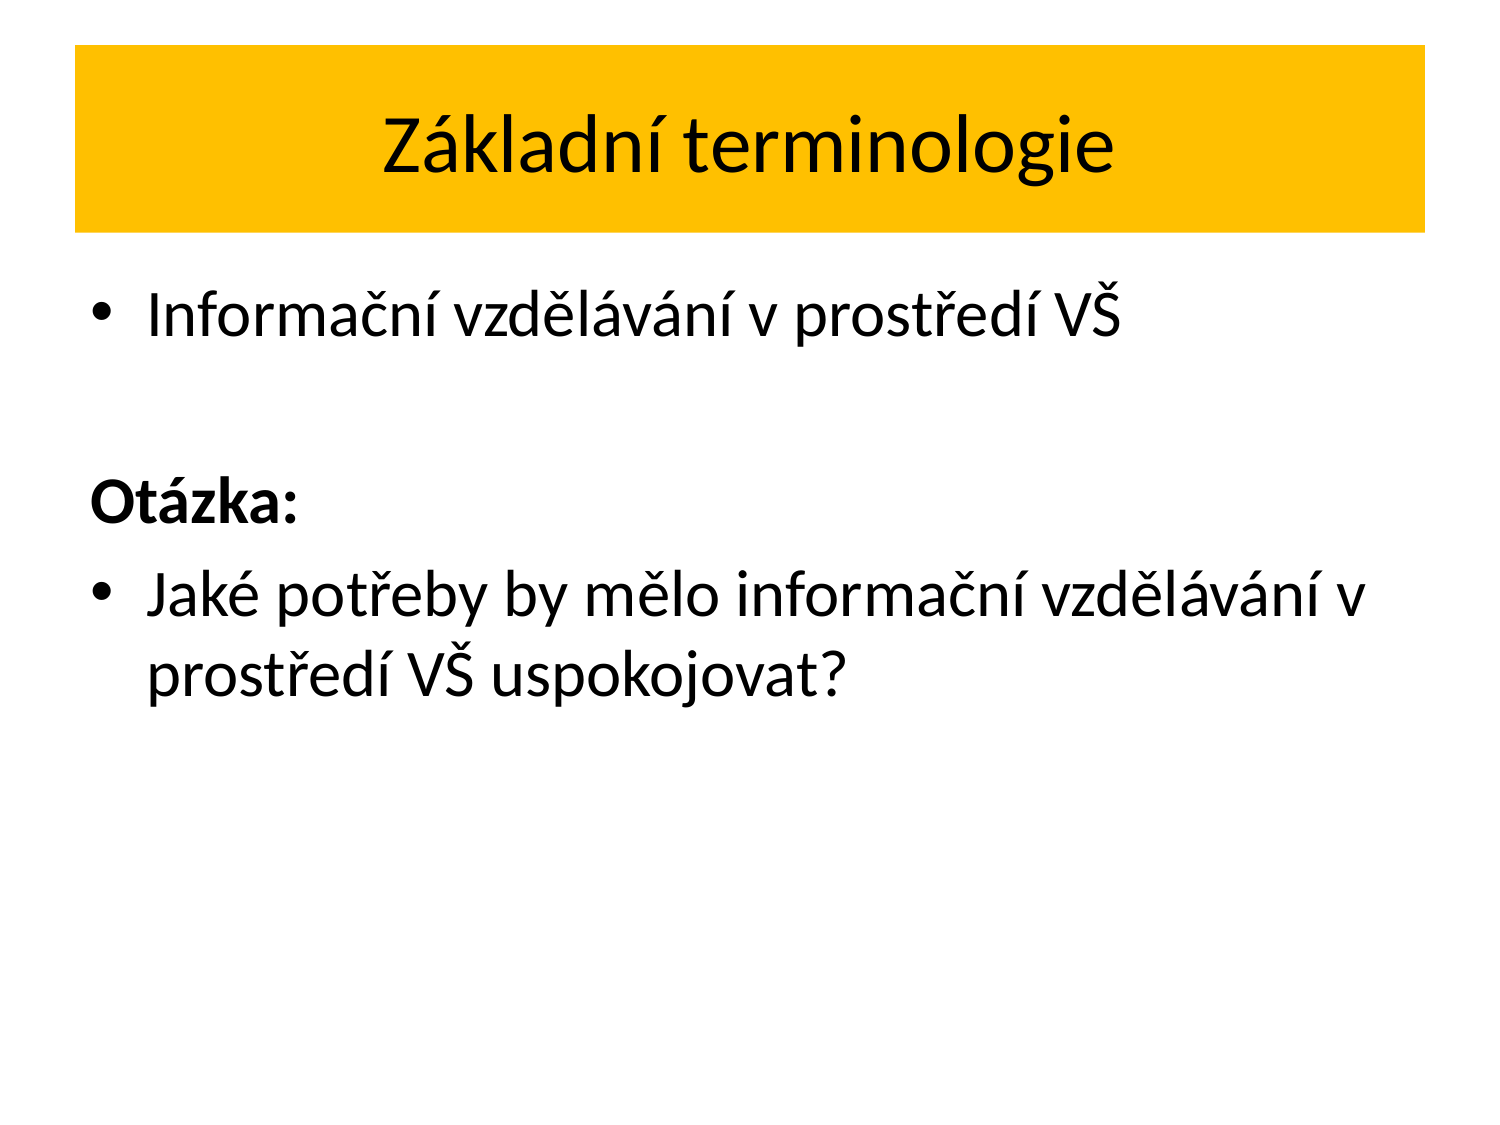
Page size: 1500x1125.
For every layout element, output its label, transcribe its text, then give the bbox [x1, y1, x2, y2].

list Informační vzdělávání v prostředí VŠ Otázka: Jaké potřeby by mělo informační vzdělávání v prostředí VŠ uspokojovat? [75, 262, 1425, 1005]
title Základní terminologie [75, 45, 1425, 233]
